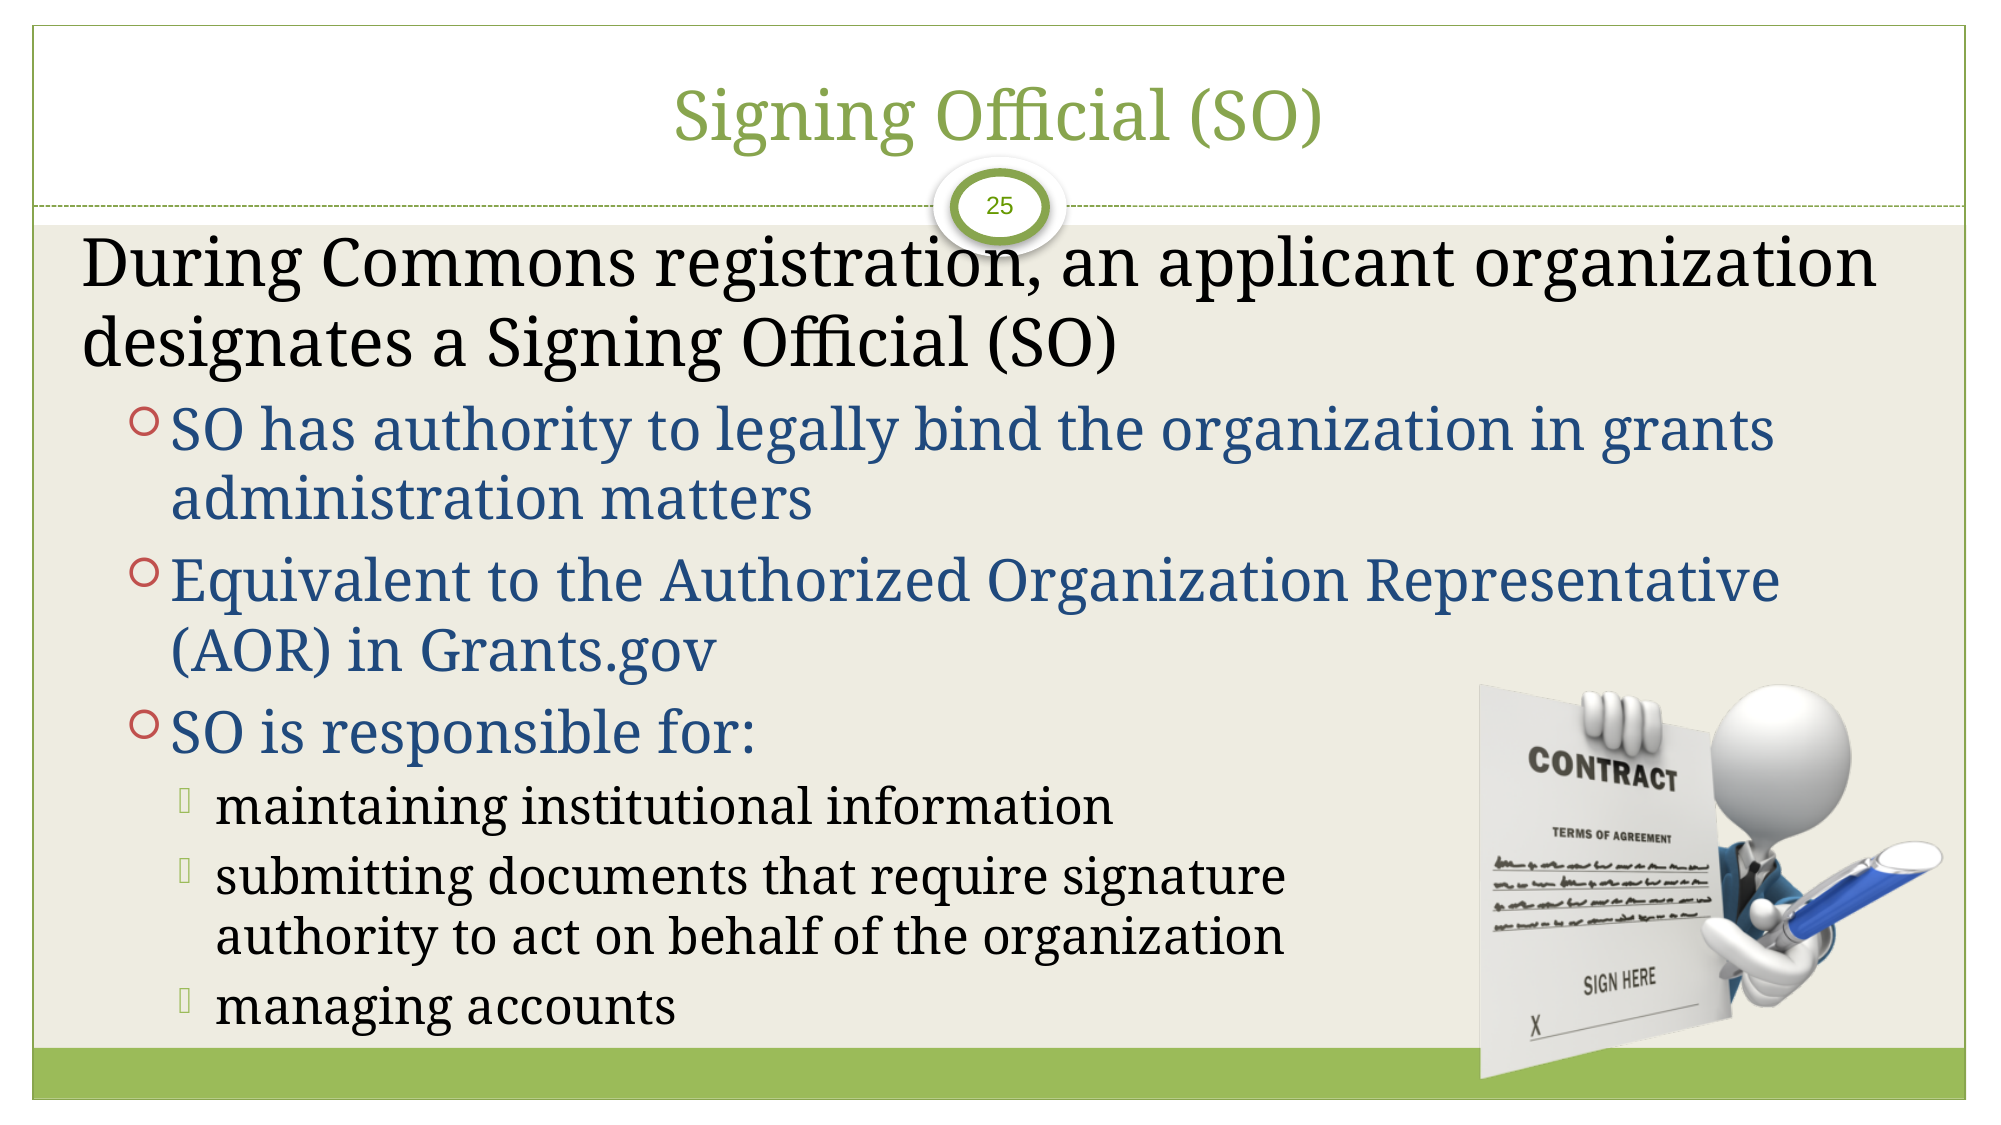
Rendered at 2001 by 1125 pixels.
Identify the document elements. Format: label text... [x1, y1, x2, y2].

list During Commons registration, an applicant organization designates a Signing Official (SO) SO has authority to legally bind the organization in grants administration matters Equivalent to the Authorized Organization Representative (AOR) in Grants.gov SO is responsible for: maintaining institutional information submitting documents that require signature authority to act on behalf of the organization managing accounts [65, 212, 1913, 1051]
title Signing Official (SO) [65, 37, 1933, 162]
picture [1474, 675, 1947, 1089]
